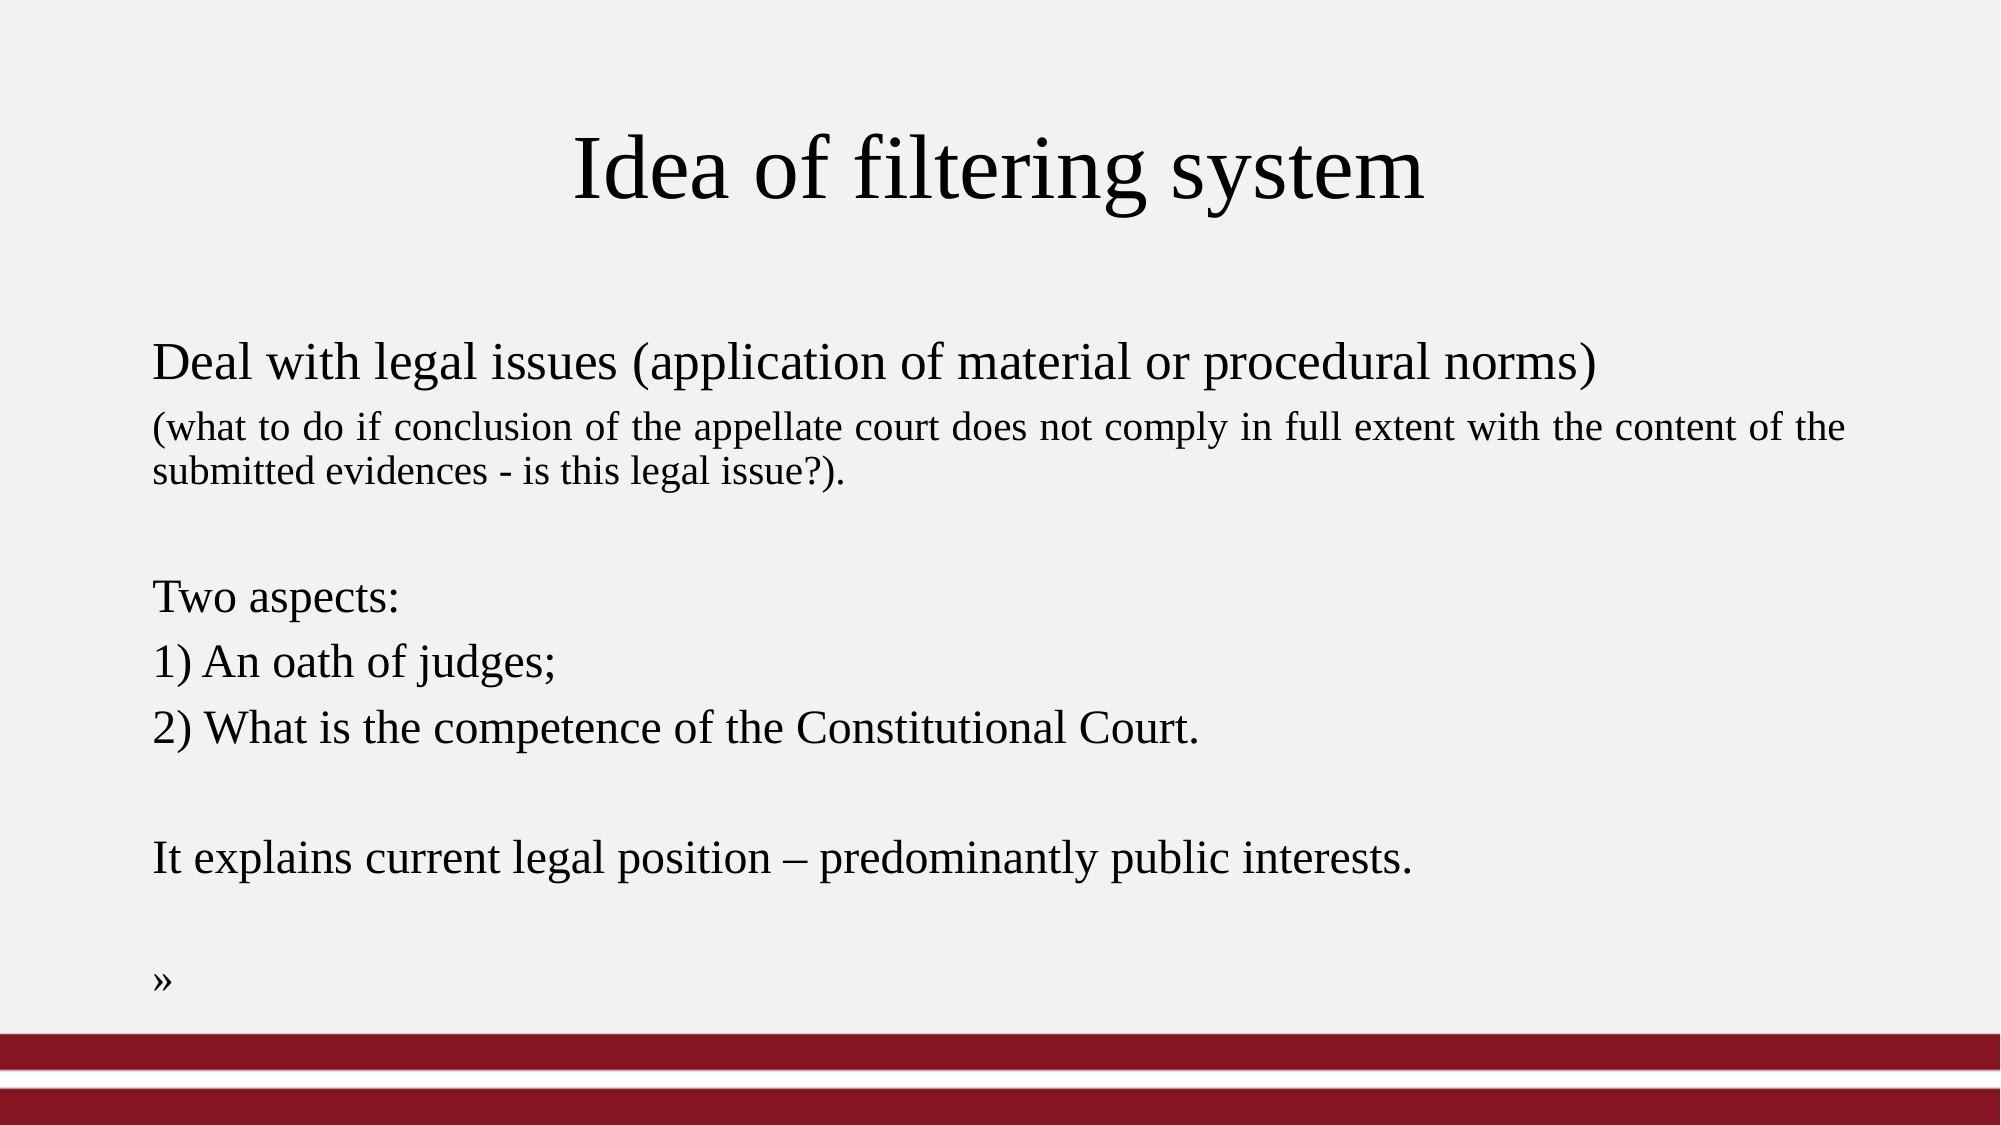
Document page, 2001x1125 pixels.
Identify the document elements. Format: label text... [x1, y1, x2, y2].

picture [0, 0, 2001, 1125]
title Idea of filtering system [137, 59, 1863, 255]
list Deal with legal issues (application of material or procedural norms) (what to do if conclusion of the appellate court does not comply in full extent with the content of the submitted evidences - is this legal issue?). Two aspects: 1) An oath of judges; 2) What is the competence of the Constitutional Court. It explains current legal position – predominantly public interests. » [137, 255, 1863, 1014]
